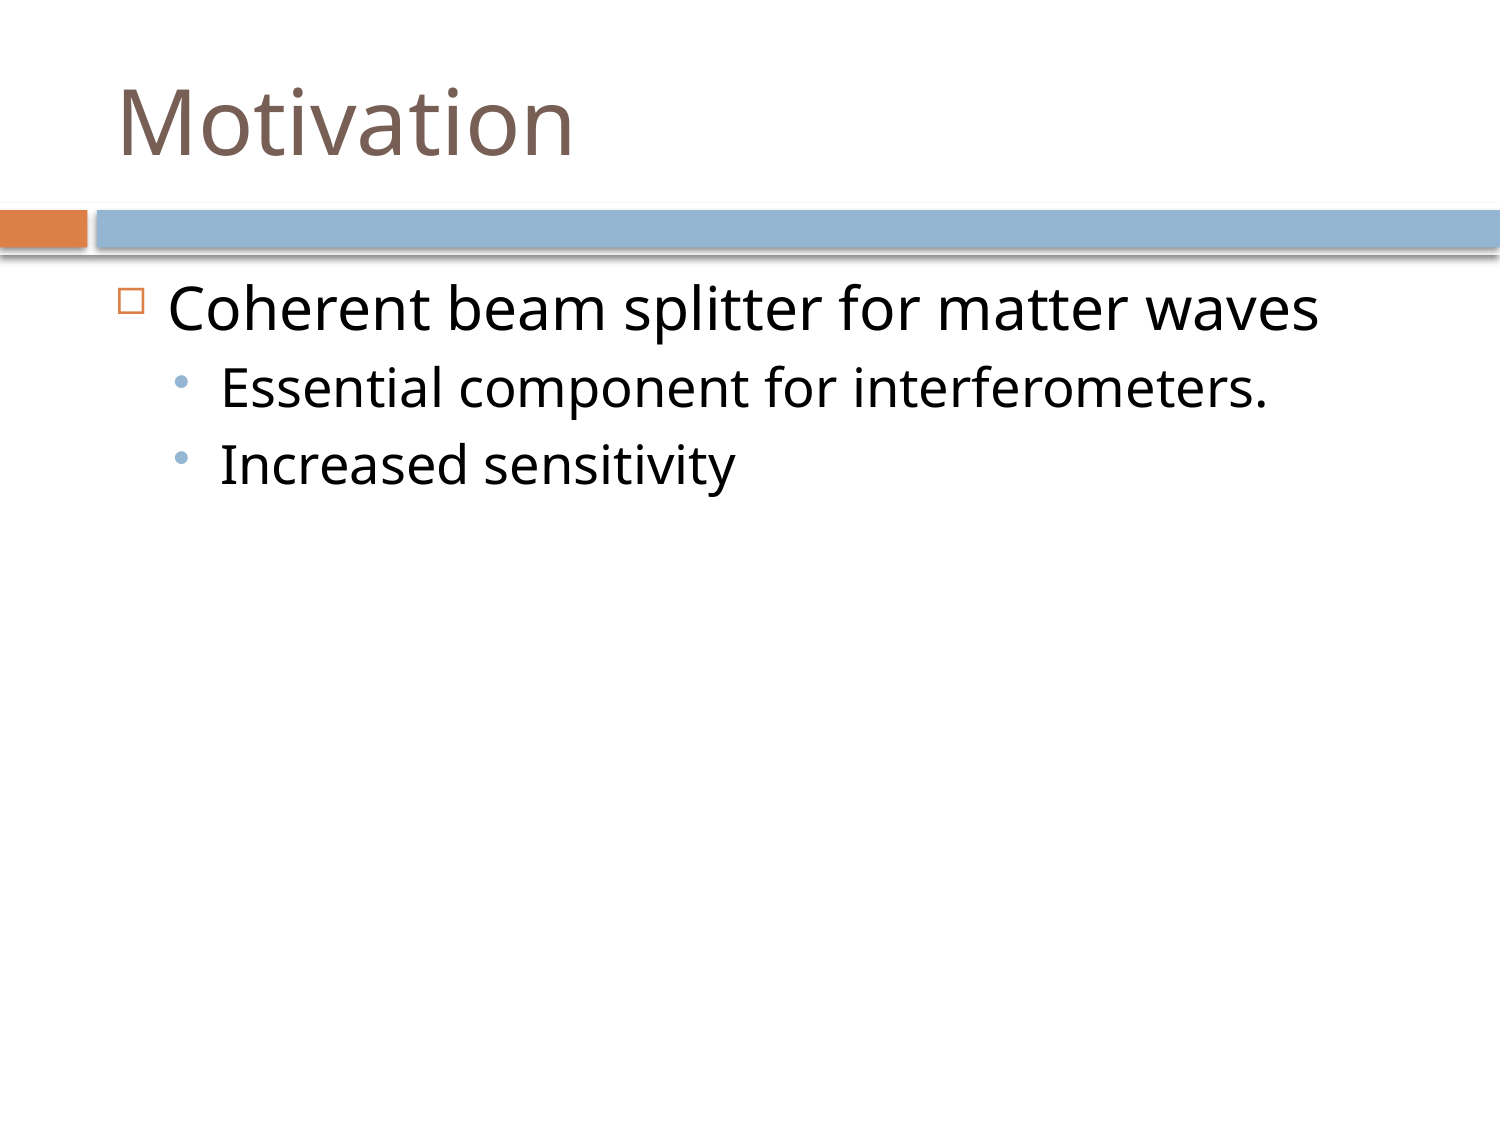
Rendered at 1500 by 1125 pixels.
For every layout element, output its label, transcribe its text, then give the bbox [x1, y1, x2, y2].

title Motivation [100, 37, 1438, 200]
list Coherent beam splitter for matter waves Essential component for interferometers. Increased sensitivity [100, 262, 1438, 1000]
